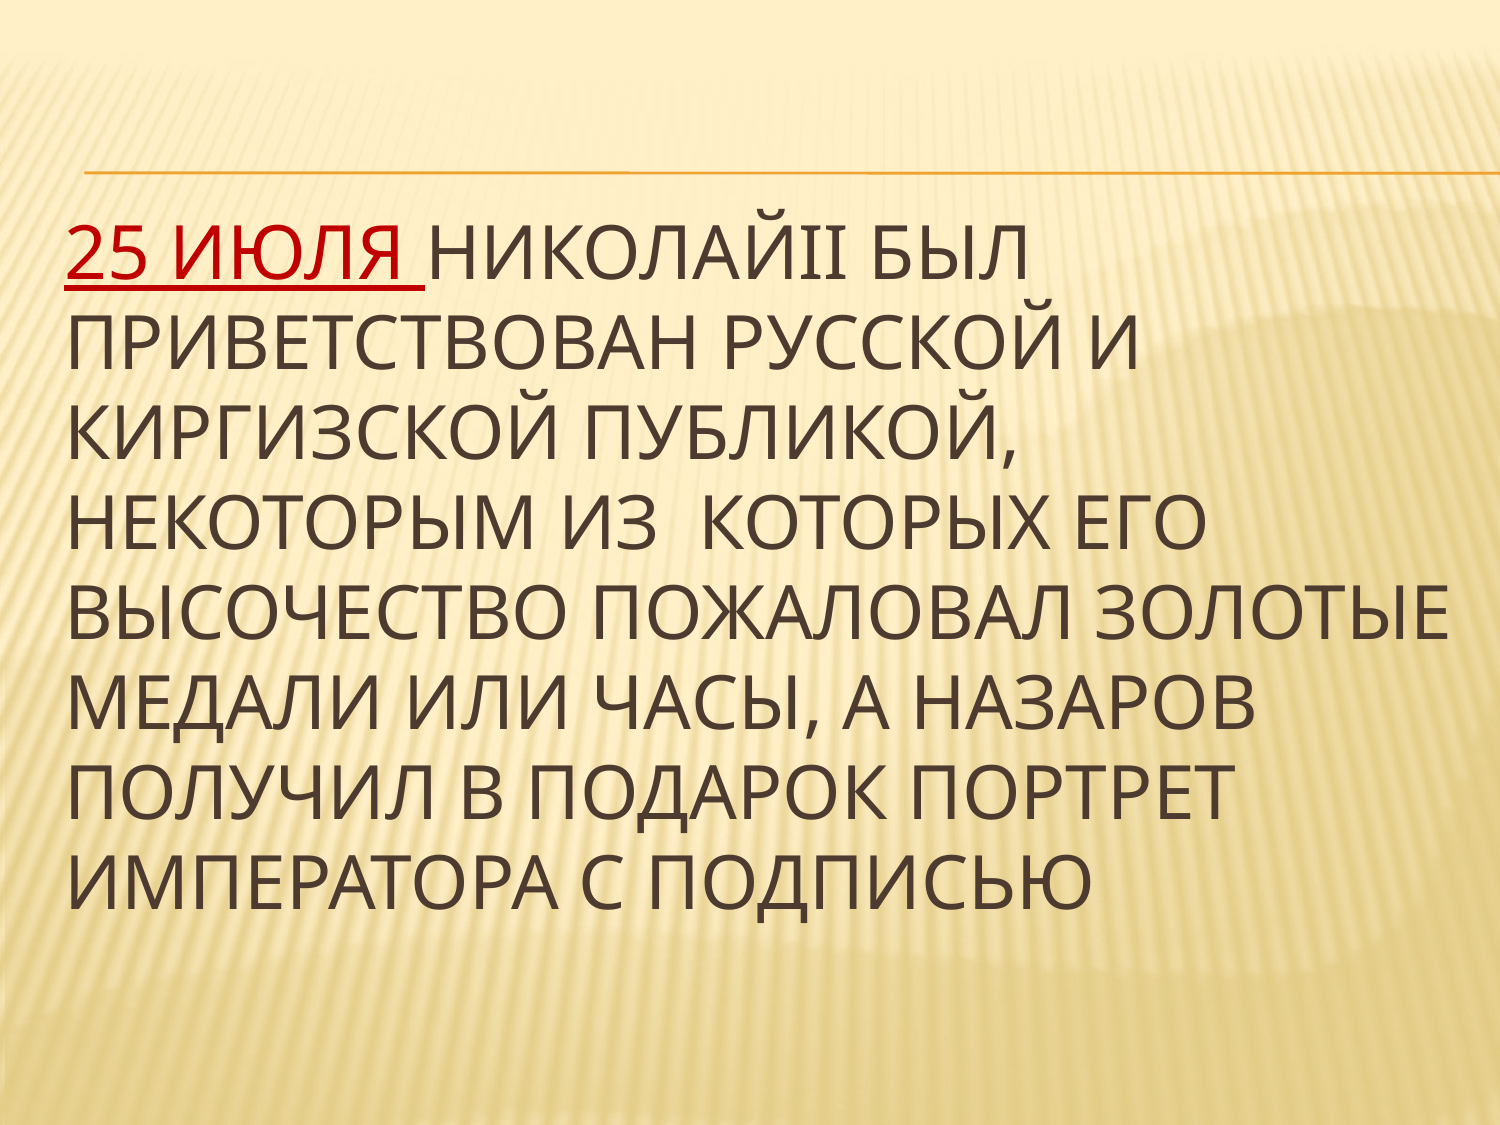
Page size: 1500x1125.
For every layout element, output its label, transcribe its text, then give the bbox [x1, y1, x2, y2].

title 25 июля НиколайII был приветствован русской и киргизской публикой, некоторым из которых его Высочество пожаловал золотые медали или часы, а Назаров получил в подарок портрет Императора с подписью [49, 75, 1475, 1055]
